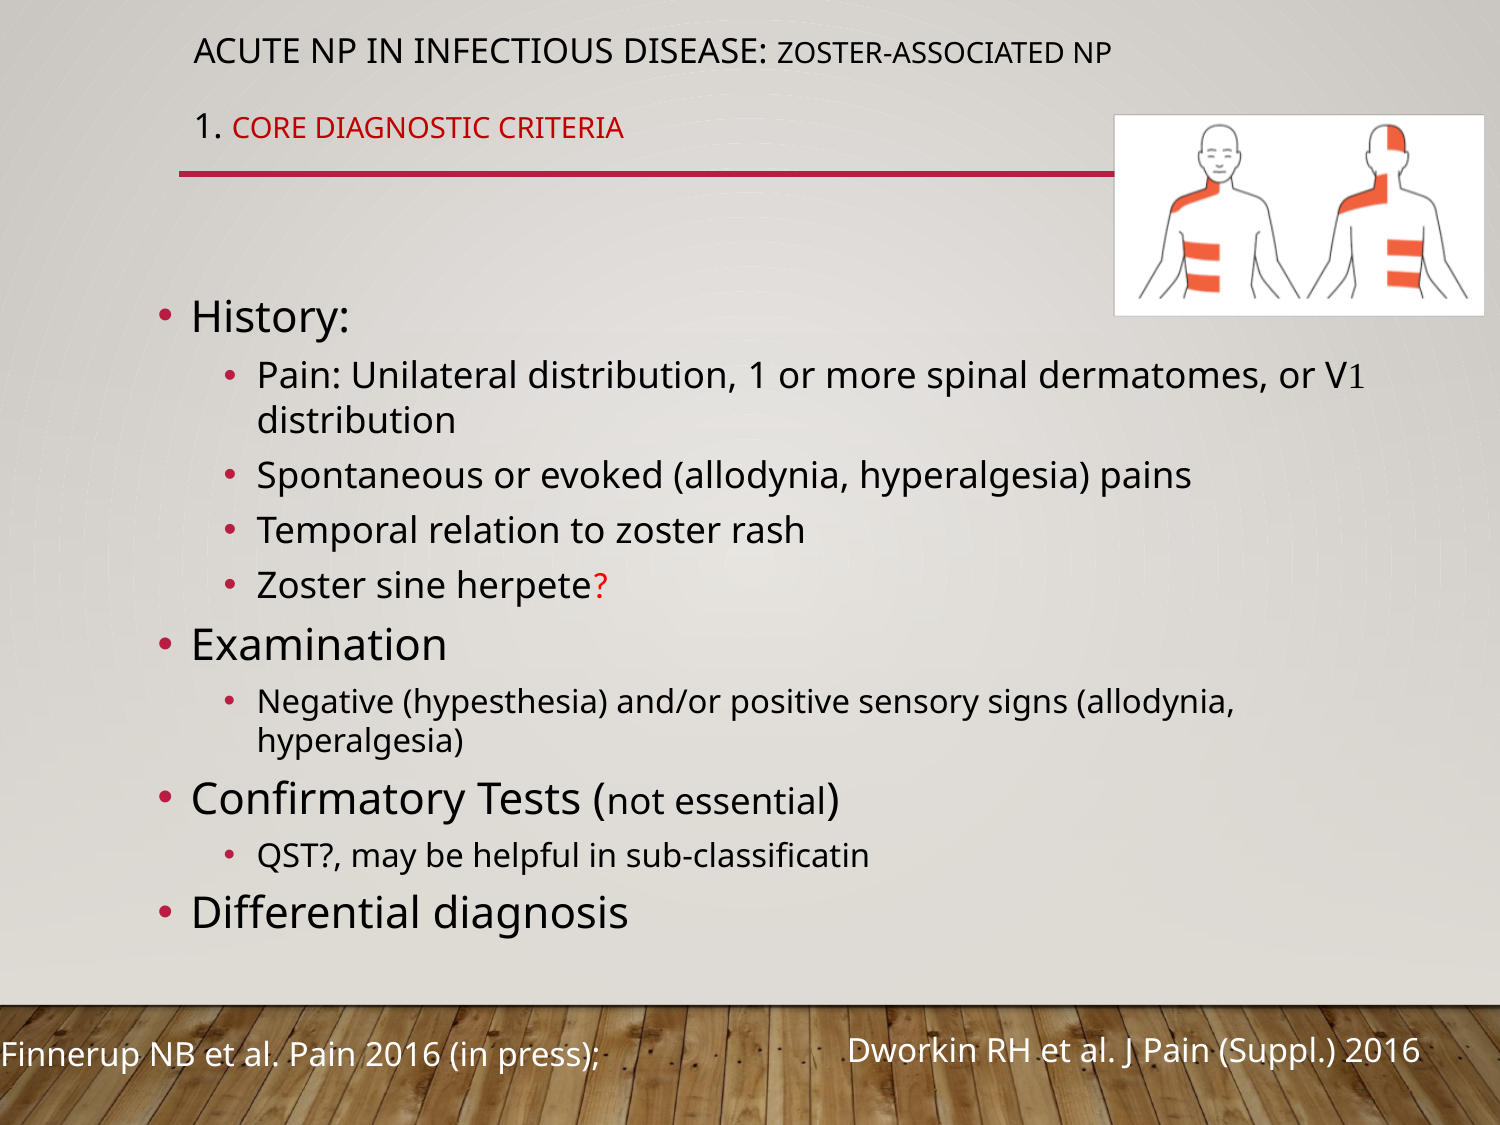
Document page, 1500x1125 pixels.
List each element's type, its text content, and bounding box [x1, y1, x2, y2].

picture [1106, 103, 1485, 324]
list History: Pain: Unilateral distribution, 1 or more spinal dermatomes, or V1 distribution Spontaneous or evoked (allodynia, hyperalgesia) pains Temporal relation to zoster rash Zoster sine herpete? Examination Negative (hypesthesia) and/or positive sensory signs (allodynia, hyperalgesia) Confirmatory Tests (not essential) QST?, may be helpful in sub-classificatin Differential diagnosis [142, 281, 1449, 948]
text_box Dworkin RH et al. J Pain (Suppl.) 2016 [832, 1022, 1437, 1077]
picture [0, 1005, 1500, 1125]
text_box Finnerup NB et al. Pain 2016 (in press); [0, 1025, 625, 1081]
title Acute NP in infectious disease: zoster-Associated NP 1. Core Diagnostic Criteria [178, 26, 1361, 154]
